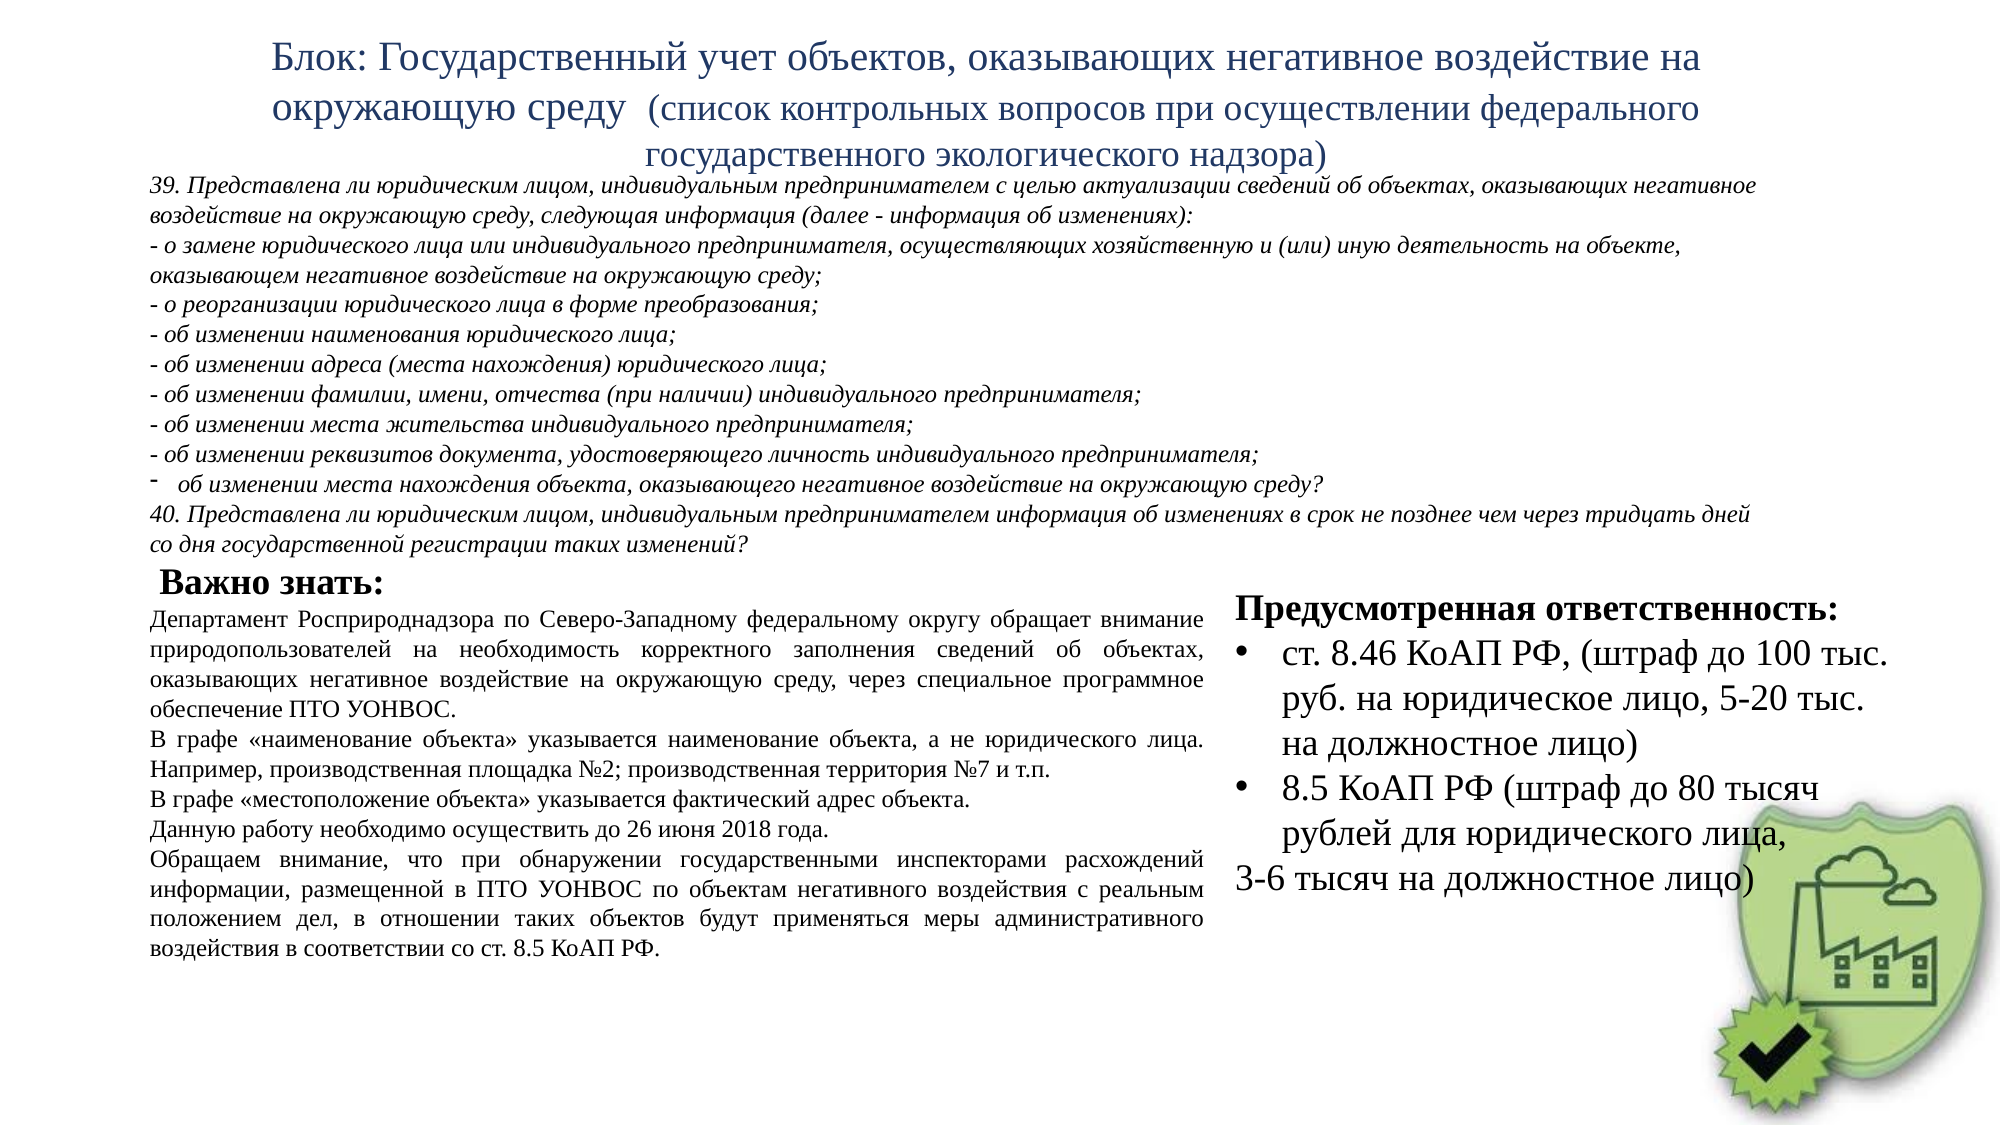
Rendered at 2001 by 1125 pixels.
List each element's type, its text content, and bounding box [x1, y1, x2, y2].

picture [1689, 777, 2000, 1125]
text_box 39. Представлена ли юридическим лицом, индивидуальным предпринимателем с целью актуализации сведений об объектах, оказывающих негативное воздействие на окружающую среду, следующая информация (далее - информация об изменениях): - о замене юридического лица или индивидуального предпринимателя, осуществляющих хозяйственную и (или) иную деятельность на объекте, оказывающем негативное воздействие на окружающую среду; - о реорганизации юридического лица в форме преобразования; - об изменении наименования юридического лица; - об изменении адреса (места нахождения) юридического лица; - об изменении фамилии, имени, отчества (при наличии) индивидуального предпринимателя; - об изменении места жительства индивидуального предпринимателя; - об изменении реквизитов документа, удостоверяющего личность индивидуального предпринимателя; об изменении места нахождения объекта, оказывающего негативное воздействие на окружающую среду? 40. Представлена ли юридическим лицом, индивидуальным предпринимателем информация об изменениях в срок не позднее чем через тридцать дней со дня государственной регистрации таких изменений? [135, 160, 1795, 575]
text_box Блок: Государственный учет объектов, оказывающих негативное воздействие на окружающую среду (список контрольных вопросов при осуществлении федерального государственного экологического надзора) [178, 21, 1795, 242]
text_box Важно знать: Департамент Росприроднадзора по Северо-Западному федеральному округу обращает внимание природопользователей на необходимость корректного заполнения сведений об объектах, оказывающих негативное воздействие на окружающую среду, через специальное программное обеспечение ПТО УОНВОС. В графе «наименование объекта» указывается наименование объекта, а не юридического лица. Например, производственная площадка №2; производственная территория №7 и т.п. В графе «местоположение объекта» указывается фактический адрес объекта. Данную работу необходимо осуществить до 26 июня 2018 года. Обращаем внимание, что при обнаружении государственными инспекторами расхождений информации, размещенной в ПТО УОНВОС по объектам негативного воздействия с реальным положением дел, в отношении таких объектов будут применяться меры административного воздействия в соответствии со ст. 8.5 КоАП РФ. [135, 550, 1221, 1000]
text_box Предусмотренная ответственность: ст. 8.46 КоАП РФ, (штраф до 100 тыс. руб. на юридическое лицо, 5-20 тыс. на должностное лицо) 8.5 КоАП РФ (штраф до 80 тысяч рублей для юридического лица, 3-6 тысяч на должностное лицо) [1221, 575, 1916, 951]
